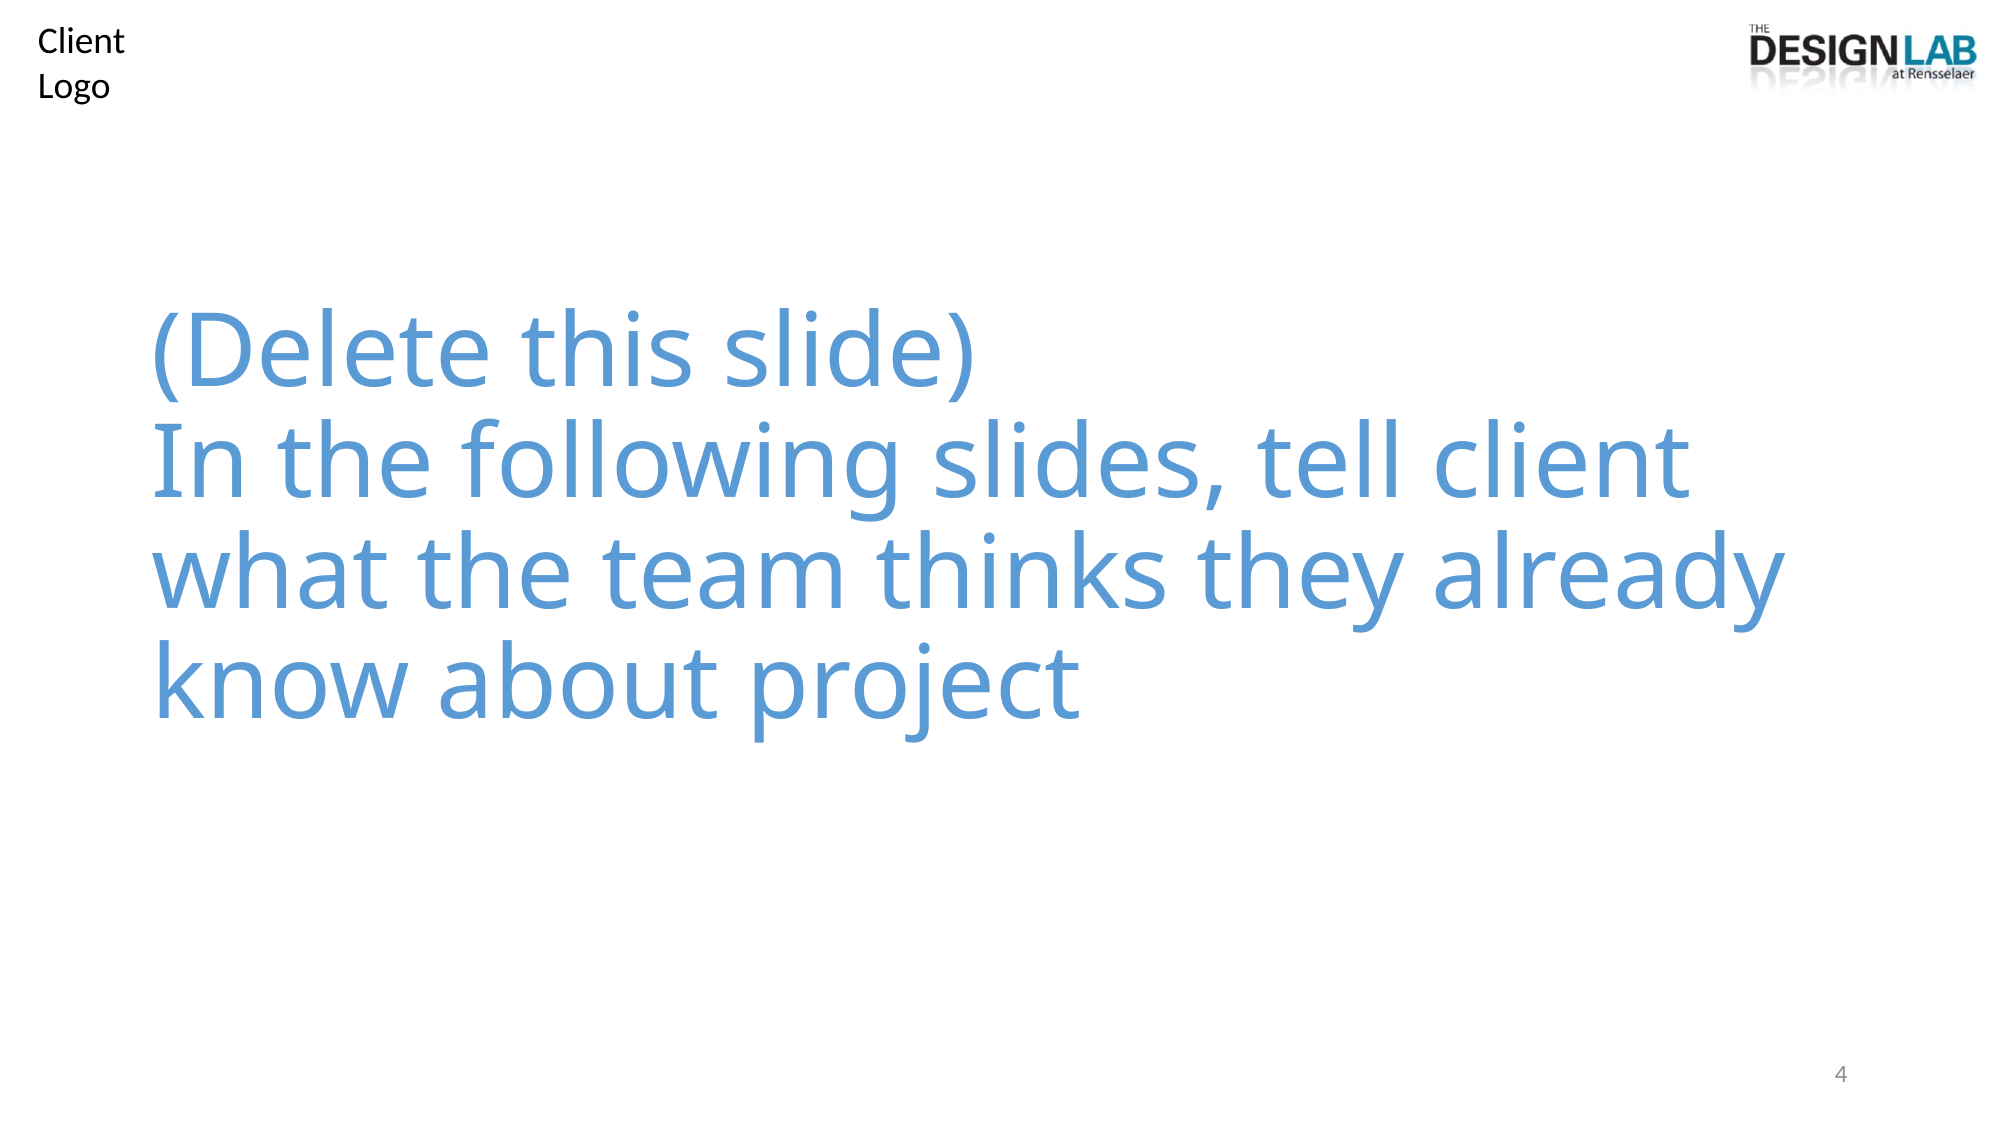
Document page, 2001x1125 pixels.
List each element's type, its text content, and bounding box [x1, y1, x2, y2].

slide_number 4 [1412, 1042, 1863, 1103]
picture [1749, 24, 1977, 98]
title (Delete this slide) In the following slides, tell client what the team thinks they already know about project [136, 280, 1862, 749]
